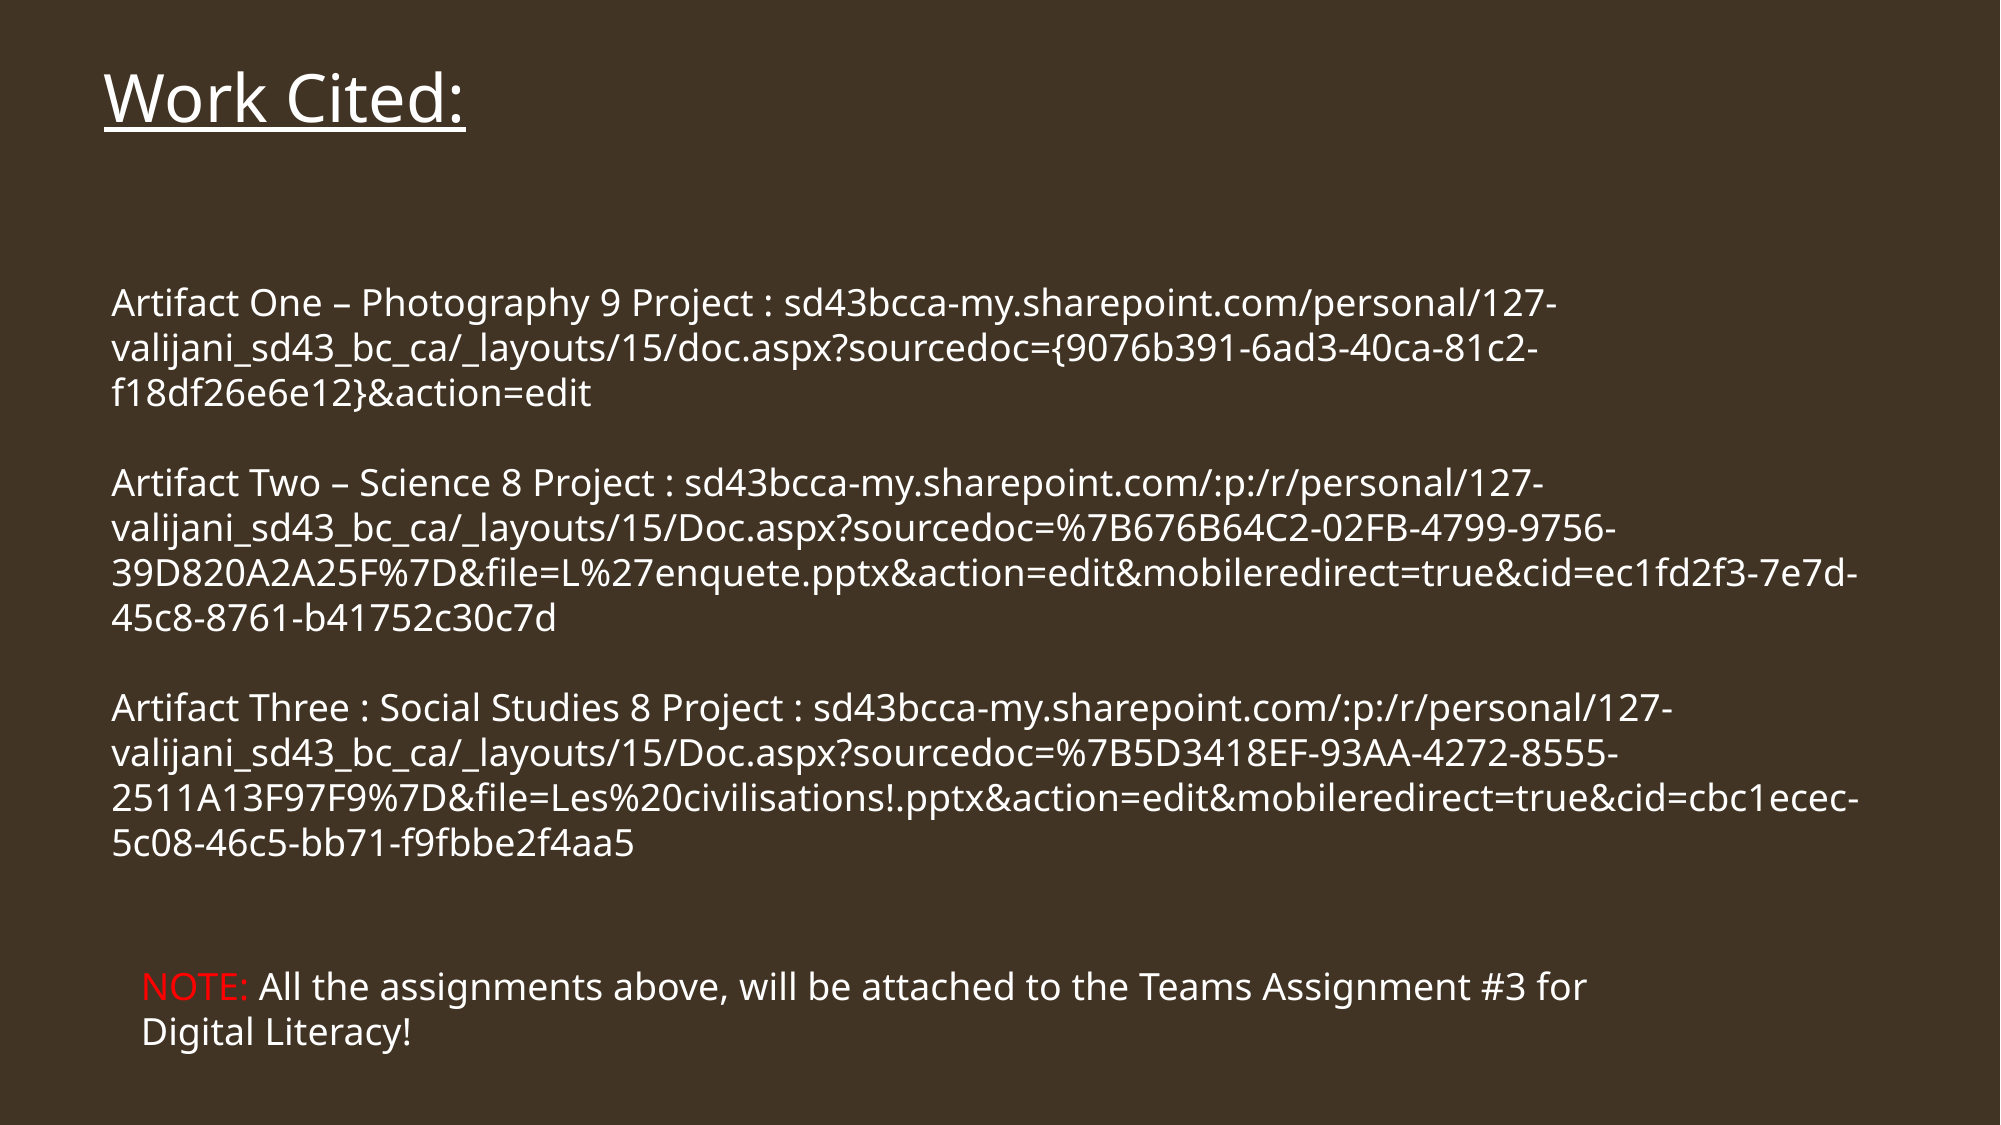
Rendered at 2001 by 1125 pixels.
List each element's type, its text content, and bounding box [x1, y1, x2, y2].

text_box Artifact One – Photography 9 Project : sd43bcca-my.sharepoint.com/personal/127-valijani_sd43_bc_ca/_layouts/15/doc.aspx?sourcedoc={9076b391-6ad3-40ca-81c2-f18df26e6e12}&action=edit Artifact Two – Science 8 Project : sd43bcca-my.sharepoint.com/:p:/r/personal/127-valijani_sd43_bc_ca/_layouts/15/Doc.aspx?sourcedoc=%7B676B64C2-02FB-4799-9756-39D820A2A25F%7D&file=L%27enquete.pptx&action=edit&mobileredirect=true&cid=ec1fd2f3-7e7d-45c8-8761-b41752c30c7d Artifact Three : Social Studies 8 Project : sd43bcca-my.sharepoint.com/:p:/r/personal/127-valijani_sd43_bc_ca/_layouts/15/Doc.aspx?sourcedoc=%7B5D3418EF-93AA-4272-8555-2511A13F97F9%7D&file=Les%20civilisations!.pptx&action=edit&mobileredirect=true&cid=cbc1ecec-5c08-46c5-bb71-f9fbbe2f4aa5 [96, 271, 1893, 872]
text_box NOTE: All the assignments above, will be attached to the Teams Assignment #3 for Digital Literacy! [125, 955, 1690, 1061]
text_box Work Cited: [88, 47, 797, 143]
